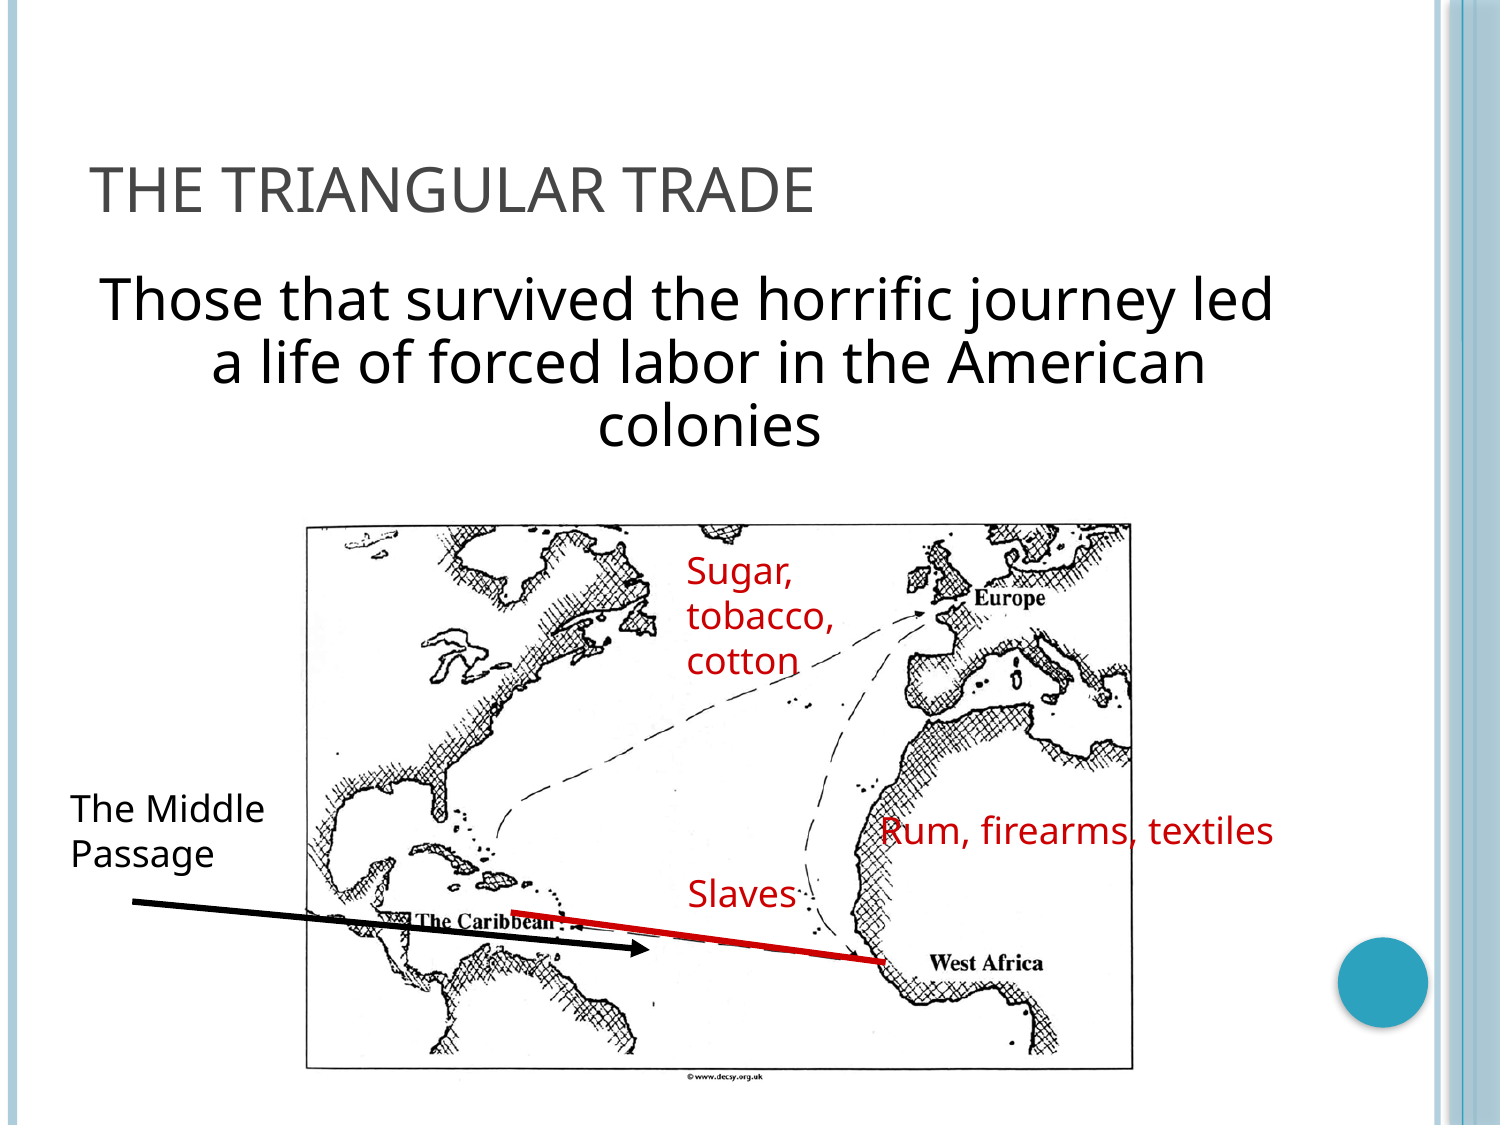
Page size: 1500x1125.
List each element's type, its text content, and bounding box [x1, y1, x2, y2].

title The Triangular Trade [75, 45, 1300, 233]
text_box The Middle Passage [55, 777, 281, 883]
list Those that survived the horrific journey led a life of forced labor in the American colonies [75, 262, 1300, 1062]
text_box Rum, firearms, textiles [1142, 799, 1290, 860]
picture [299, 516, 1136, 1084]
